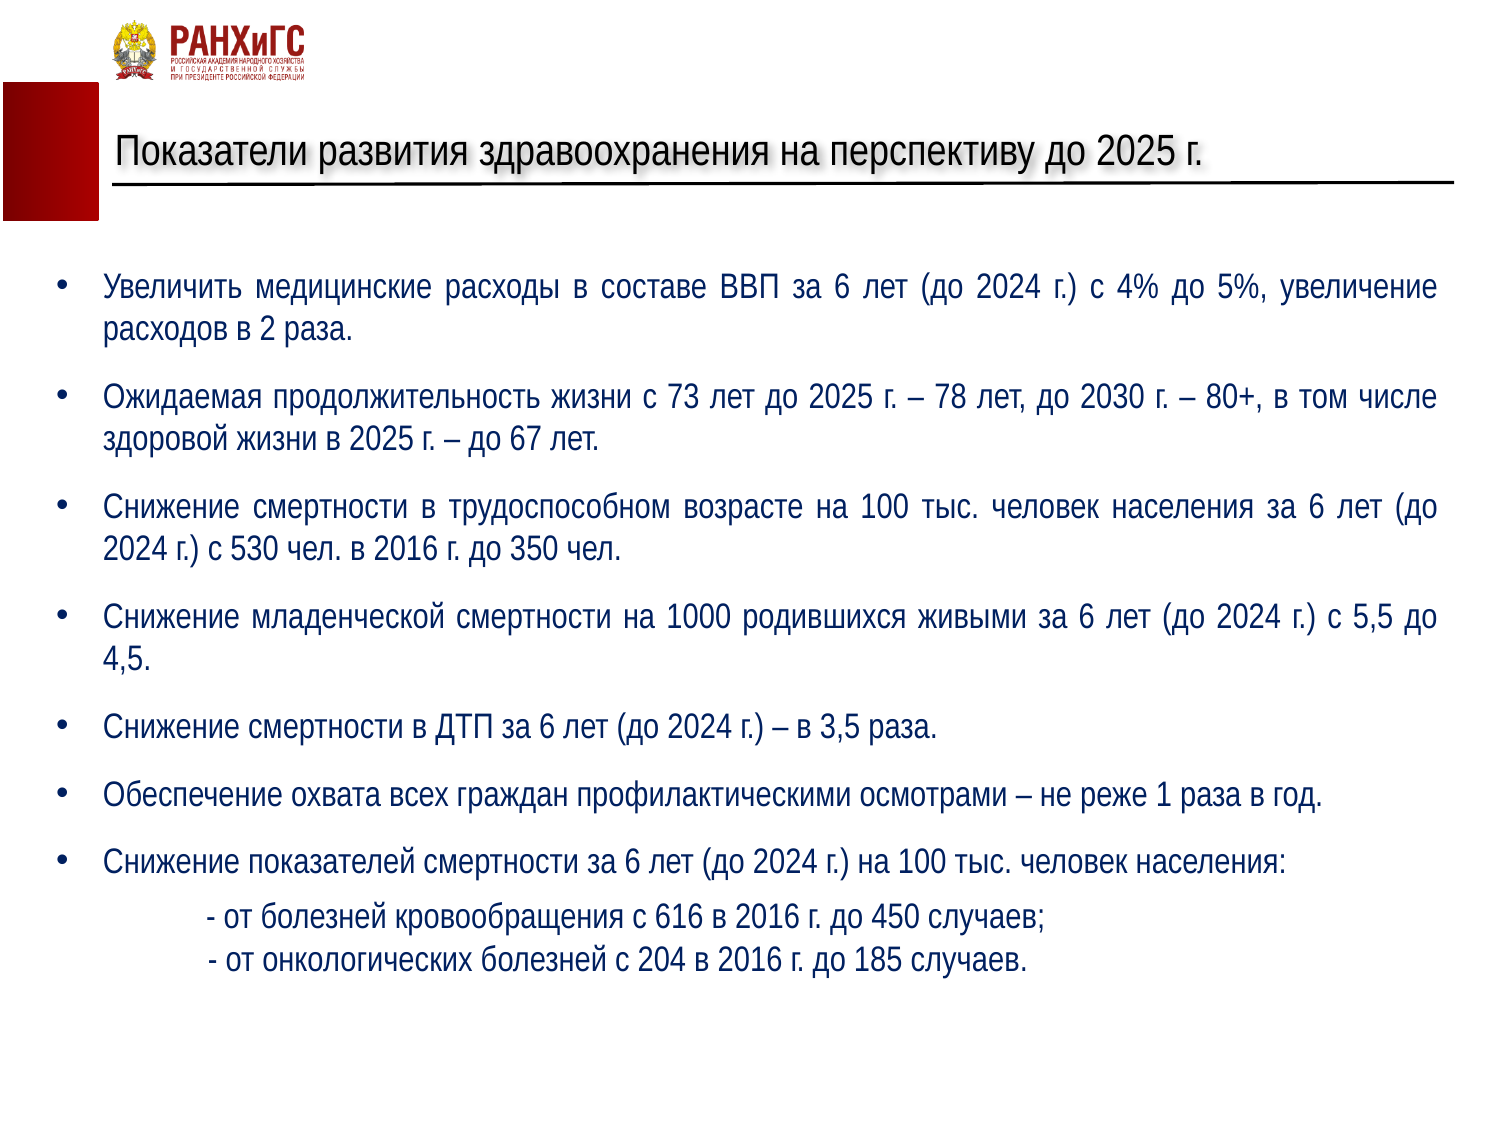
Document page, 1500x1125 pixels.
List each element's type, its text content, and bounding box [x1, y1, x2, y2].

text_box [3, 82, 99, 221]
text_box Показатели развития здравоохранения на перспективу до 2025 г. [100, 114, 1445, 182]
text_box Увеличить медицинские расходы в составе ВВП за 6 лет (до 2024 г.) с 4% до 5%, увеличение расходов в 2 раза. Ожидаемая продолжительность жизни с 73 лет до 2025 г. – 78 лет, до 2030 г. – 80+, в том числе здоровой жизни в 2025 г. – до 67 лет. Снижение смертности в трудоспособном возрасте на 100 тыс. человек населения за 6 лет (до 2024 г.) с 530 чел. в 2016 г. до 350 чел. Снижение младенческой смертности на 1000 родившихся живыми за 6 лет (до 2024 г.) с 5,5 до 4,5. Снижение смертности в ДТП за 6 лет (до 2024 г.) – в 3,5 раза. Обеспечение охвата всех граждан профилактическими осмотрами – не реже 1 раза в год. Снижение показателей смертности за 6 лет (до 2024 г.) на 100 тыс. человек населения: - от болезней кровообращения с 616 в 2016 г. до 450 случаев; - от онкологических болезней с 204 в 2016 г. до 185 случаев. [41, 255, 1454, 1038]
picture [111, 20, 304, 81]
